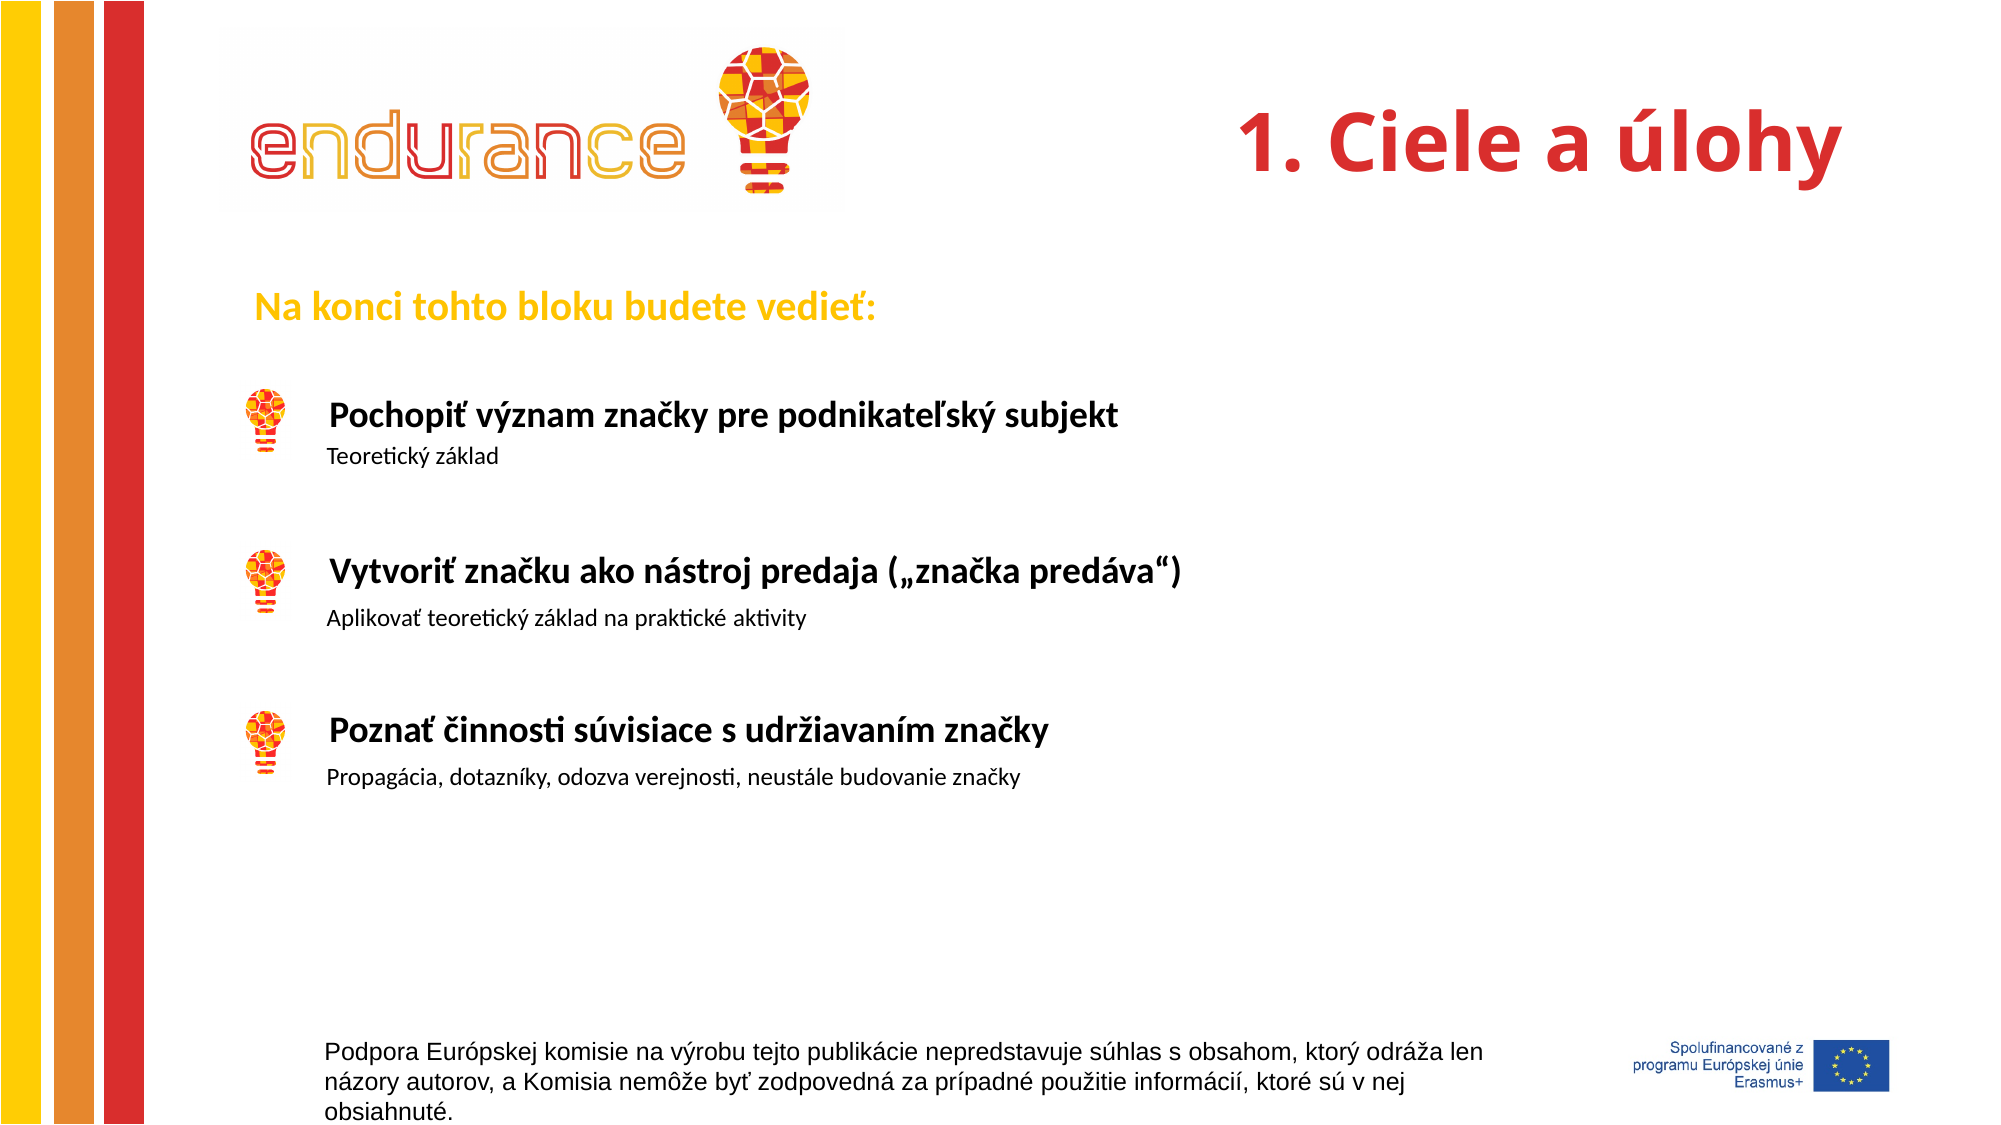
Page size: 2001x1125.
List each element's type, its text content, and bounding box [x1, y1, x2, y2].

text_box [52, 0, 95, 1125]
text_box Propagácia, dotazníky, odozva verejnosti, neustále budovanie značky [311, 758, 1153, 799]
picture [239, 702, 292, 782]
text_box Pochopiť význam značky pre podnikateľský subjekt [311, 382, 1153, 443]
text_box Teoretický základ [311, 443, 1153, 477]
text_box Vytvoriť značku ako nástroj predaja („značka predáva“) [311, 538, 1264, 599]
picture [218, 27, 845, 212]
text_box Aplikovať teoretický základ na praktické aktivity [311, 599, 1153, 640]
text_box [0, 0, 43, 1125]
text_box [309, 1027, 1901, 1105]
title 1. Ciele a úlohy [1152, 90, 1948, 197]
text_box [102, 0, 146, 1125]
picture [239, 541, 292, 621]
picture [239, 379, 292, 460]
subtitle Na konci tohto bloku budete vedieť: [239, 196, 1228, 951]
text_box Poznať činnosti súvisiace s udržiavaním značky [311, 697, 1153, 758]
